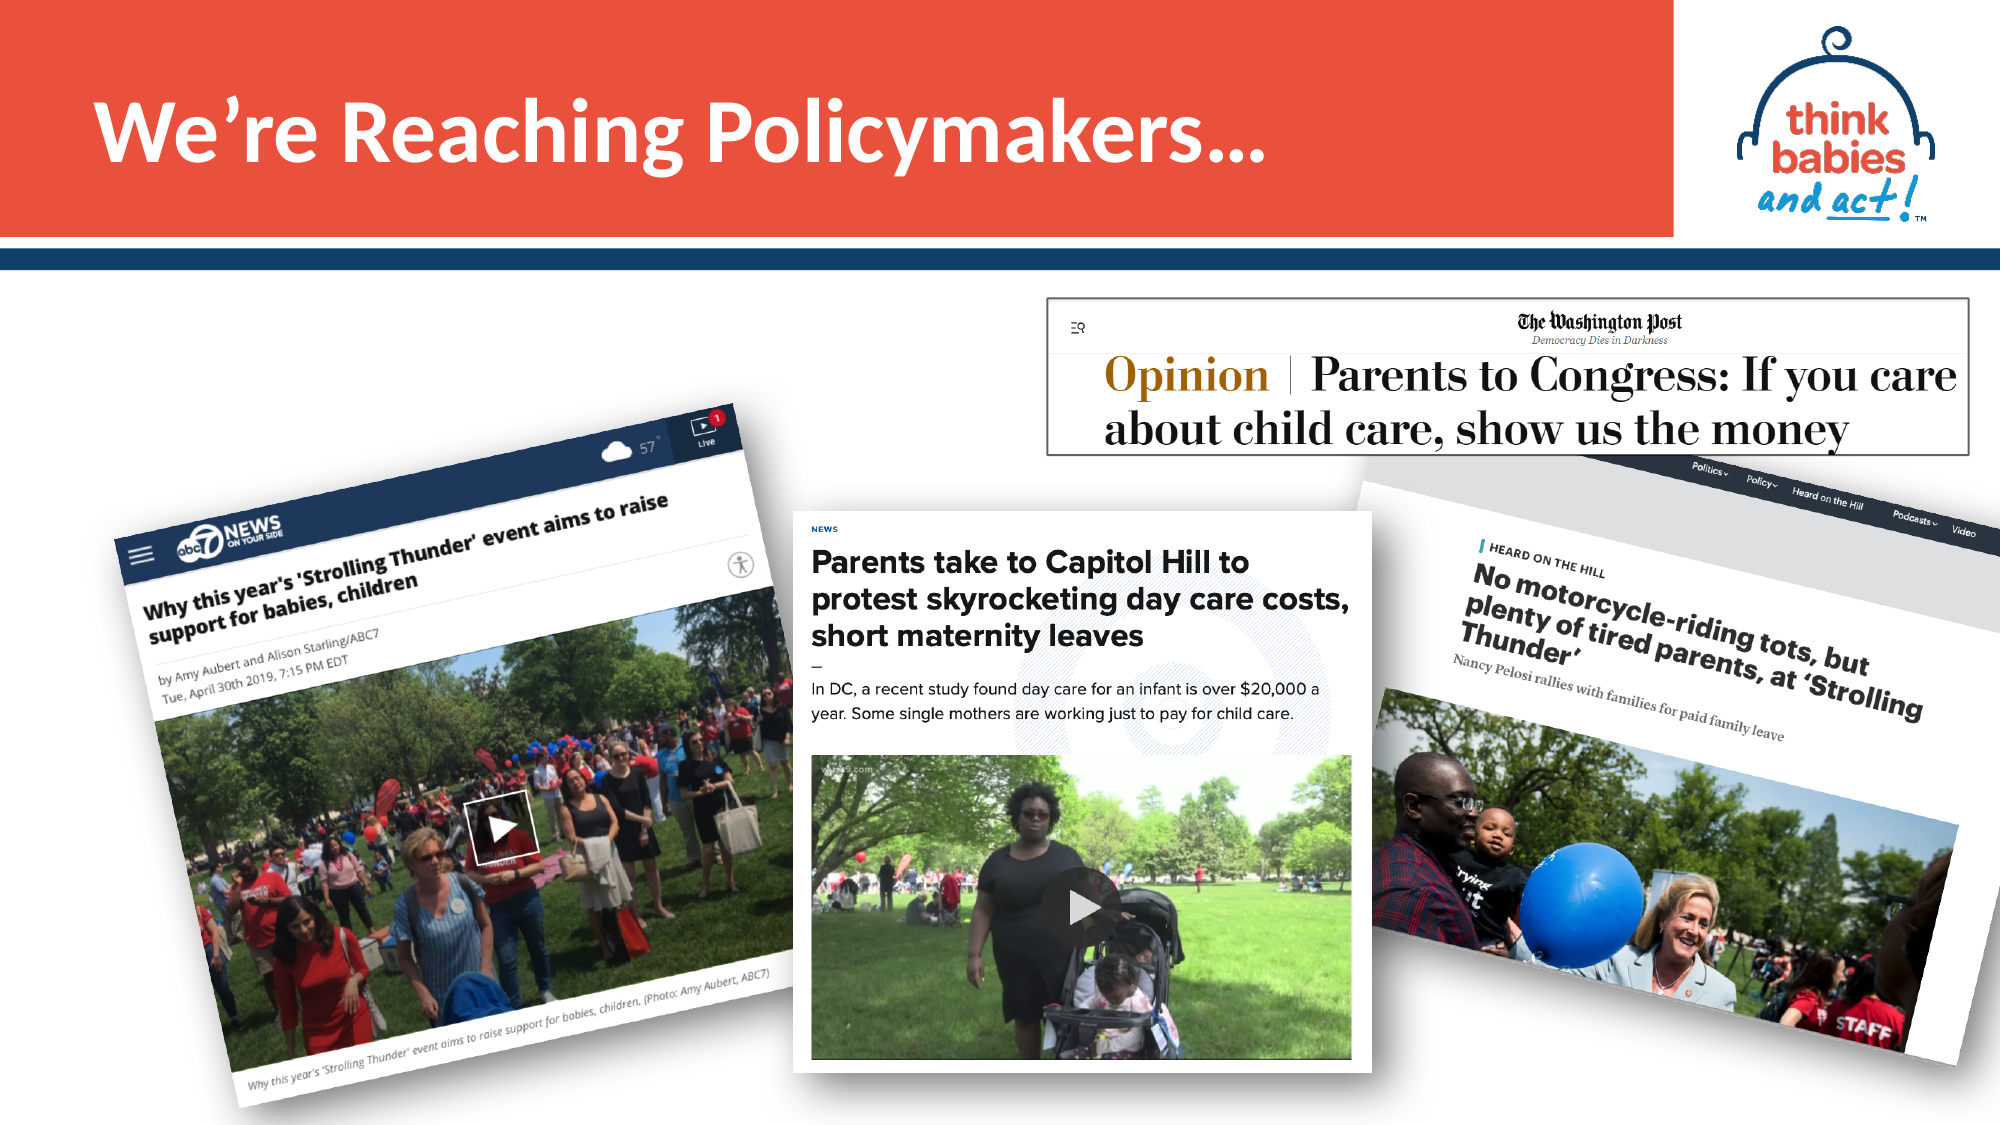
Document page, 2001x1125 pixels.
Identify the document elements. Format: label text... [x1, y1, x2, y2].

picture [1737, 26, 1935, 222]
picture [114, 299, 2000, 1107]
title We’re Reaching Policymakers… [78, 59, 1637, 206]
